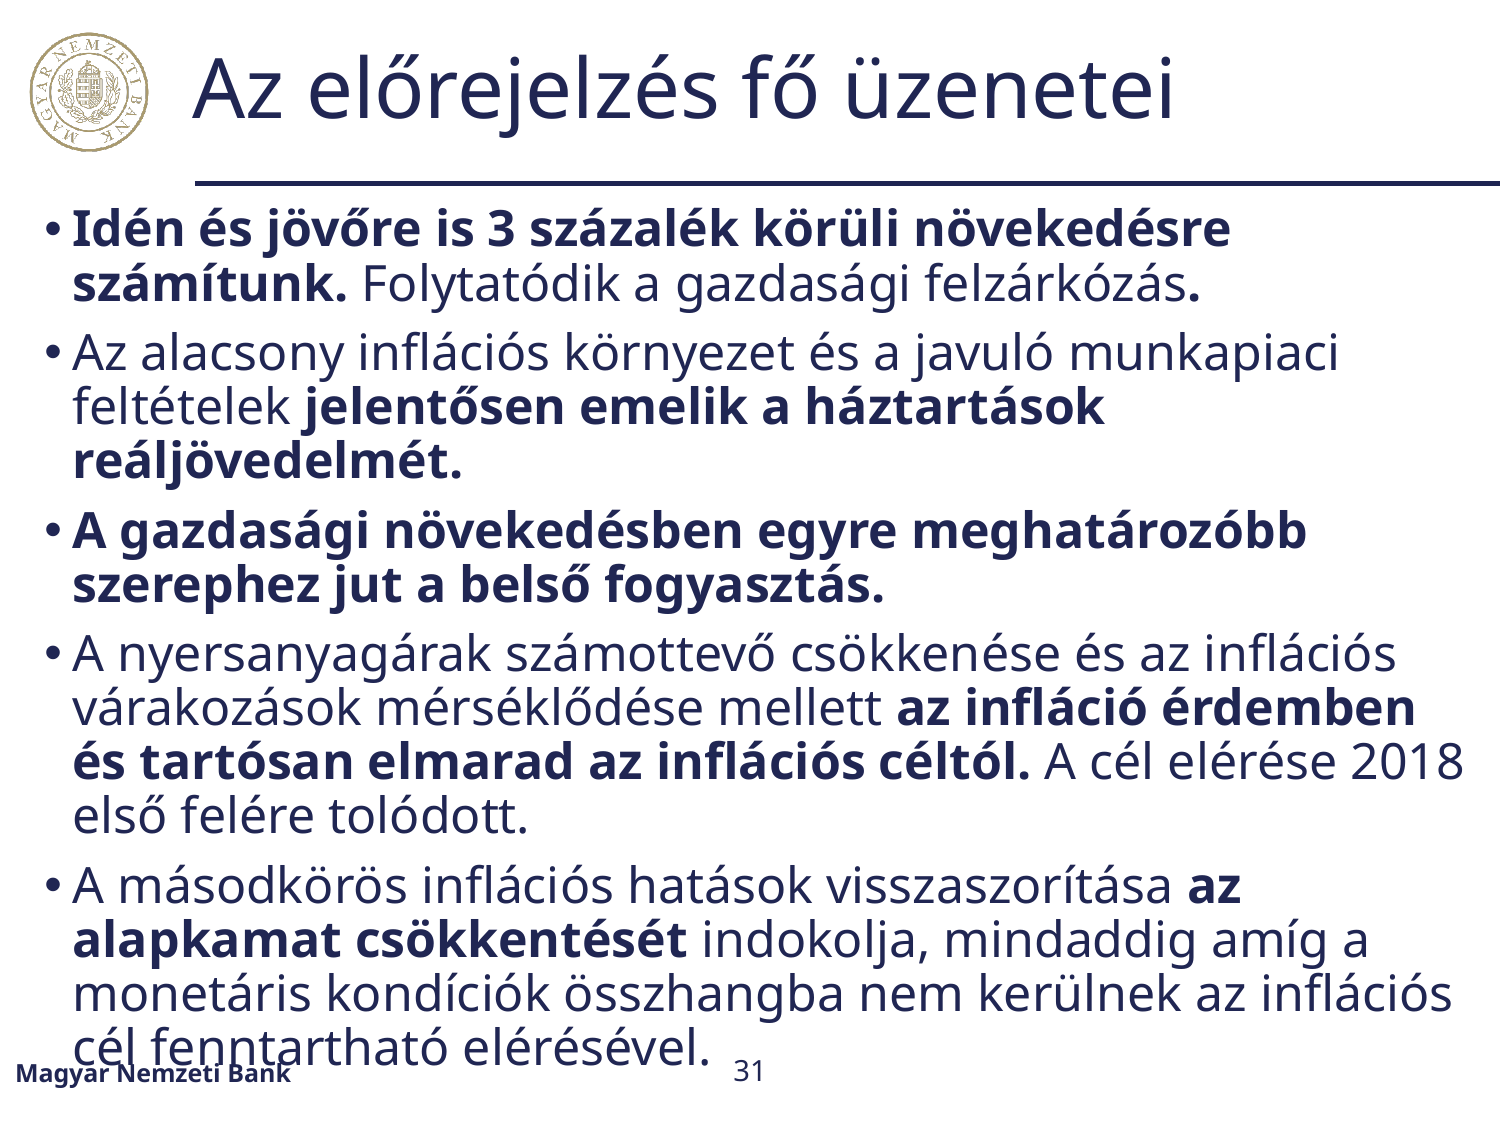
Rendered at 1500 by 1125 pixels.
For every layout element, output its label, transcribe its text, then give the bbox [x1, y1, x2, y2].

title Az előrejelzés fő üzenetei [177, 29, 1500, 155]
footer Magyar Nemzeti Bank [0, 1042, 507, 1103]
picture [17, 21, 161, 165]
slide_number 31 [581, 1042, 919, 1103]
list Idén és jövőre is 3 százalék körüli növekedésre számítunk. Folytatódik a gazdasági felzárkózás. Az alacsony inflációs környezet és a javuló munkapiaci feltételek jelentősen emelik a háztartások reáljövedelmét. A gazdasági növekedésben egyre meghatározóbb szerephez jut a belső fogyasztás. A nyersanyagárak számottevő csökkenése és az inflációs várakozások mérséklődése mellett az infláció érdemben és tartósan elmarad az inflációs céltól. A cél elérése 2018 első felére tolódott. A másodkörös inflációs hatások visszaszorítása az alapkamat csökkentését indokolja, mindaddig amíg a monetáris kondíciók összhangba nem kerülnek az inflációs cél fenntartható elérésével. [29, 196, 1483, 1043]
